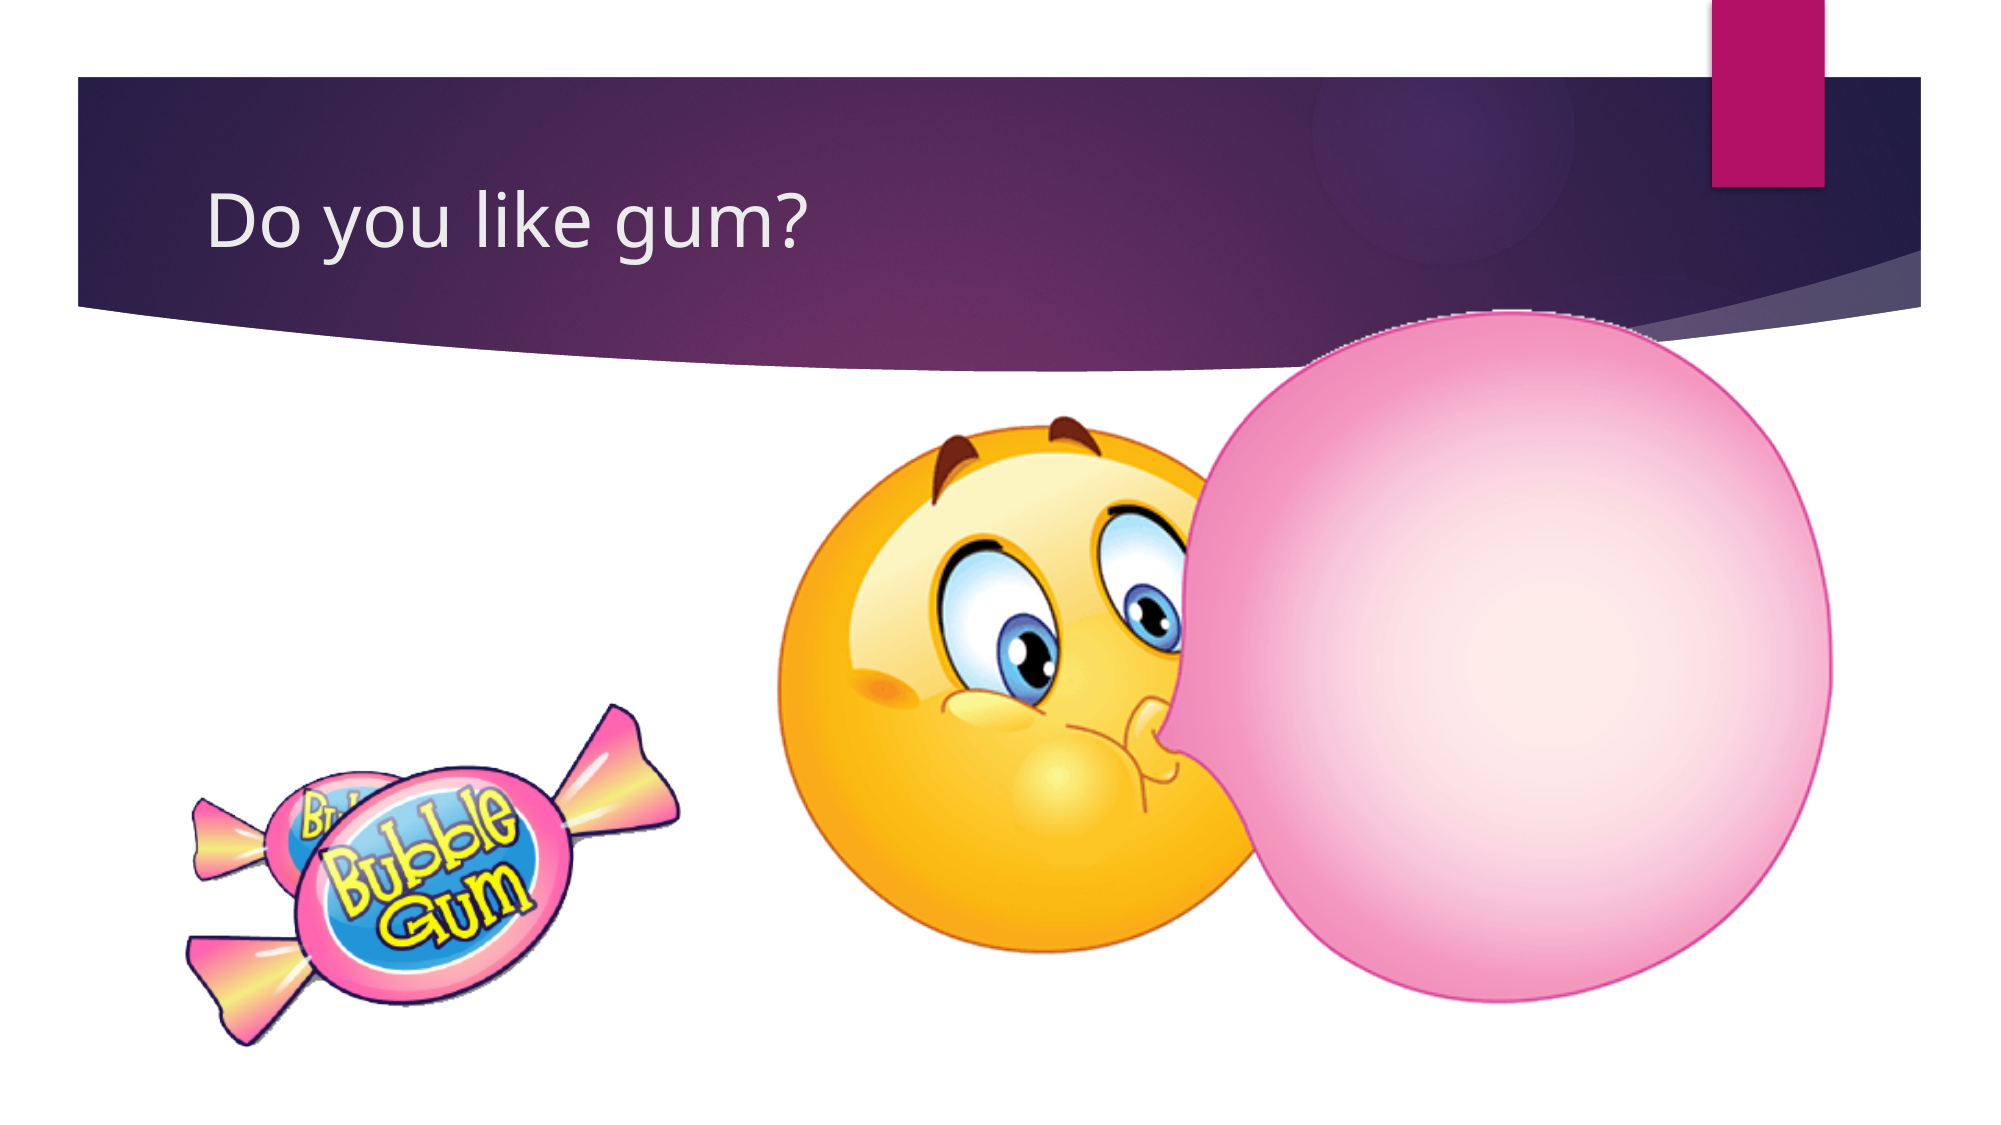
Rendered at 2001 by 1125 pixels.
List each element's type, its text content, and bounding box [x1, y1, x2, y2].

title Do you like gum? [189, 159, 1627, 276]
picture [760, 275, 1854, 1041]
picture [173, 696, 705, 1076]
